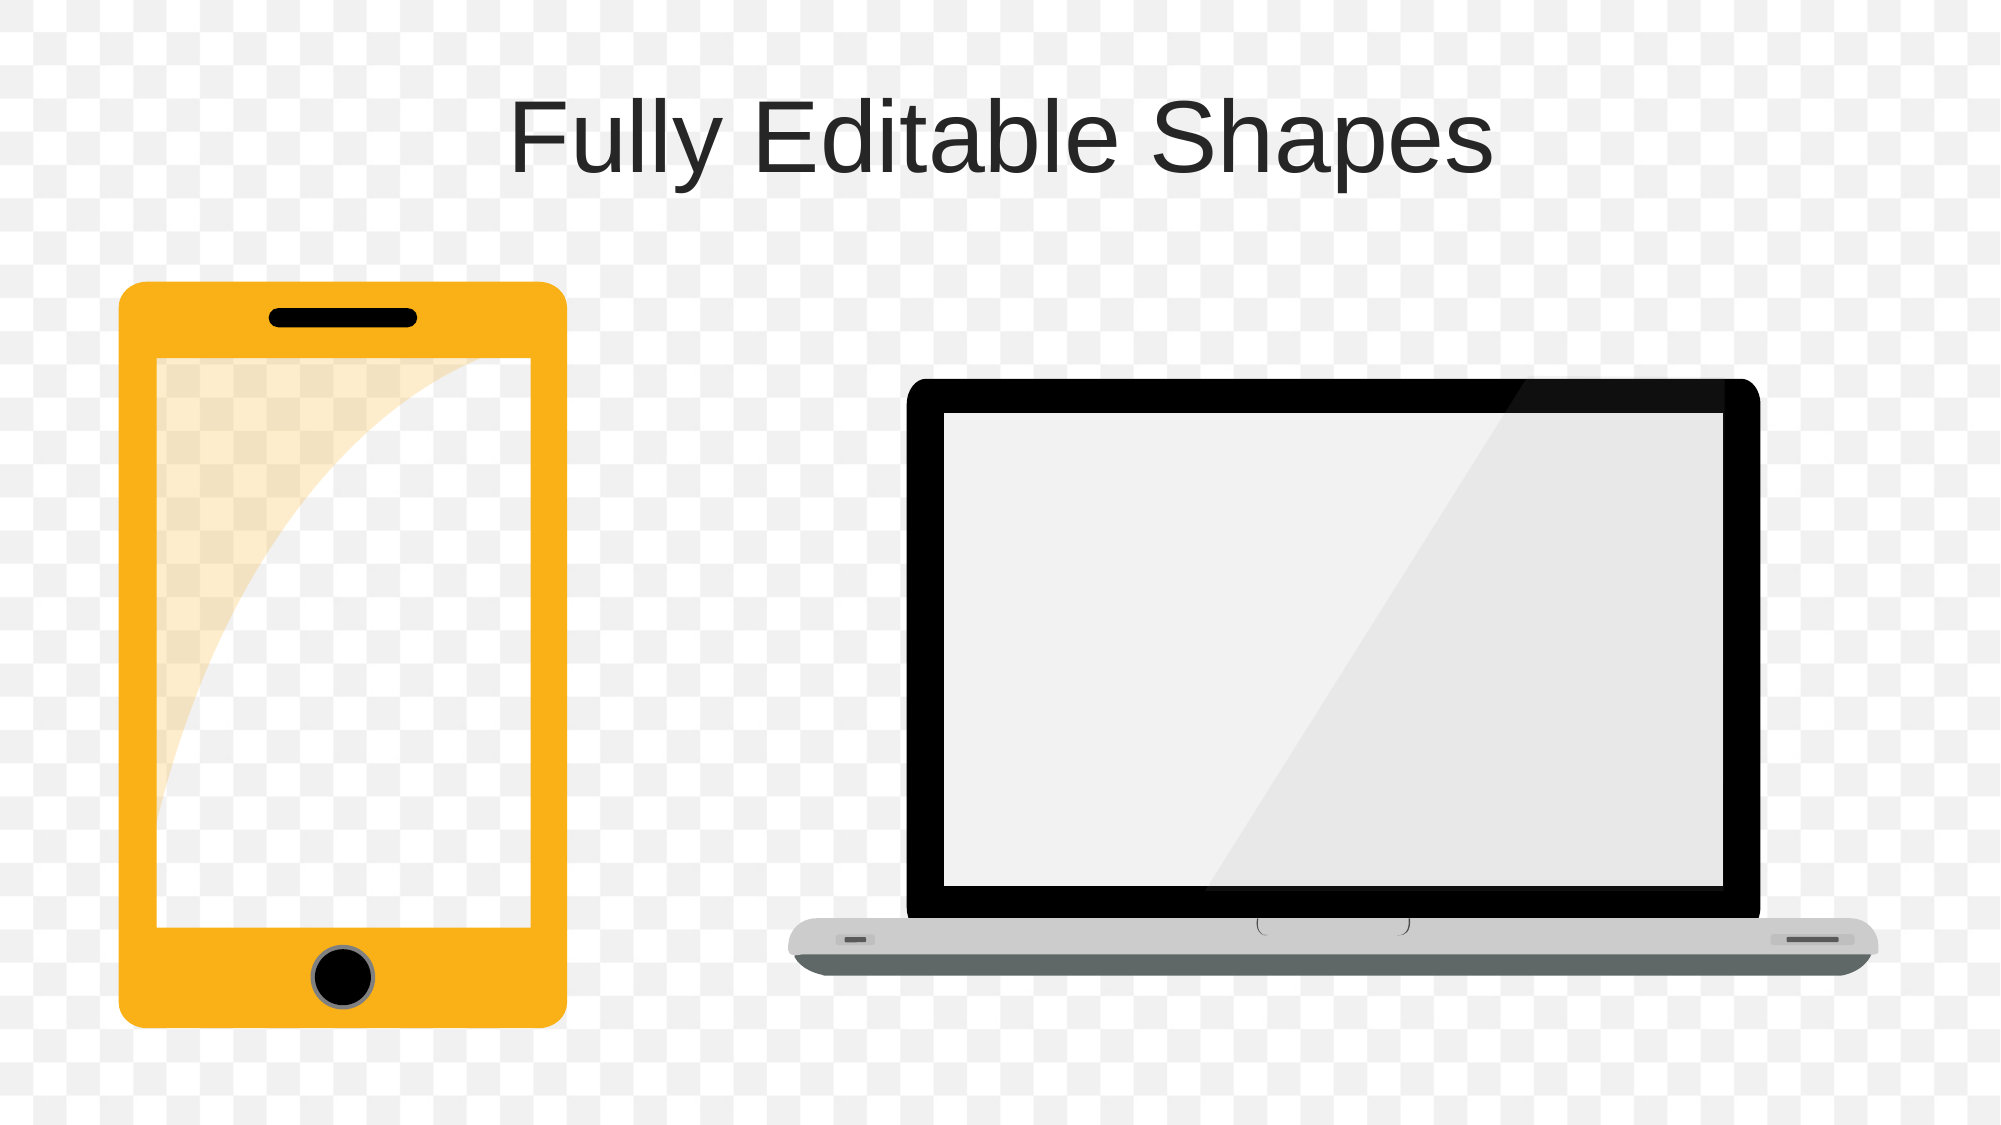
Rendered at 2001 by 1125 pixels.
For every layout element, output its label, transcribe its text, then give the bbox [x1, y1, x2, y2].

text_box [783, 374, 1882, 978]
picture [0, 0, 2001, 1125]
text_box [118, 281, 568, 1029]
list Fully Editable Shapes [53, 82, 1952, 202]
